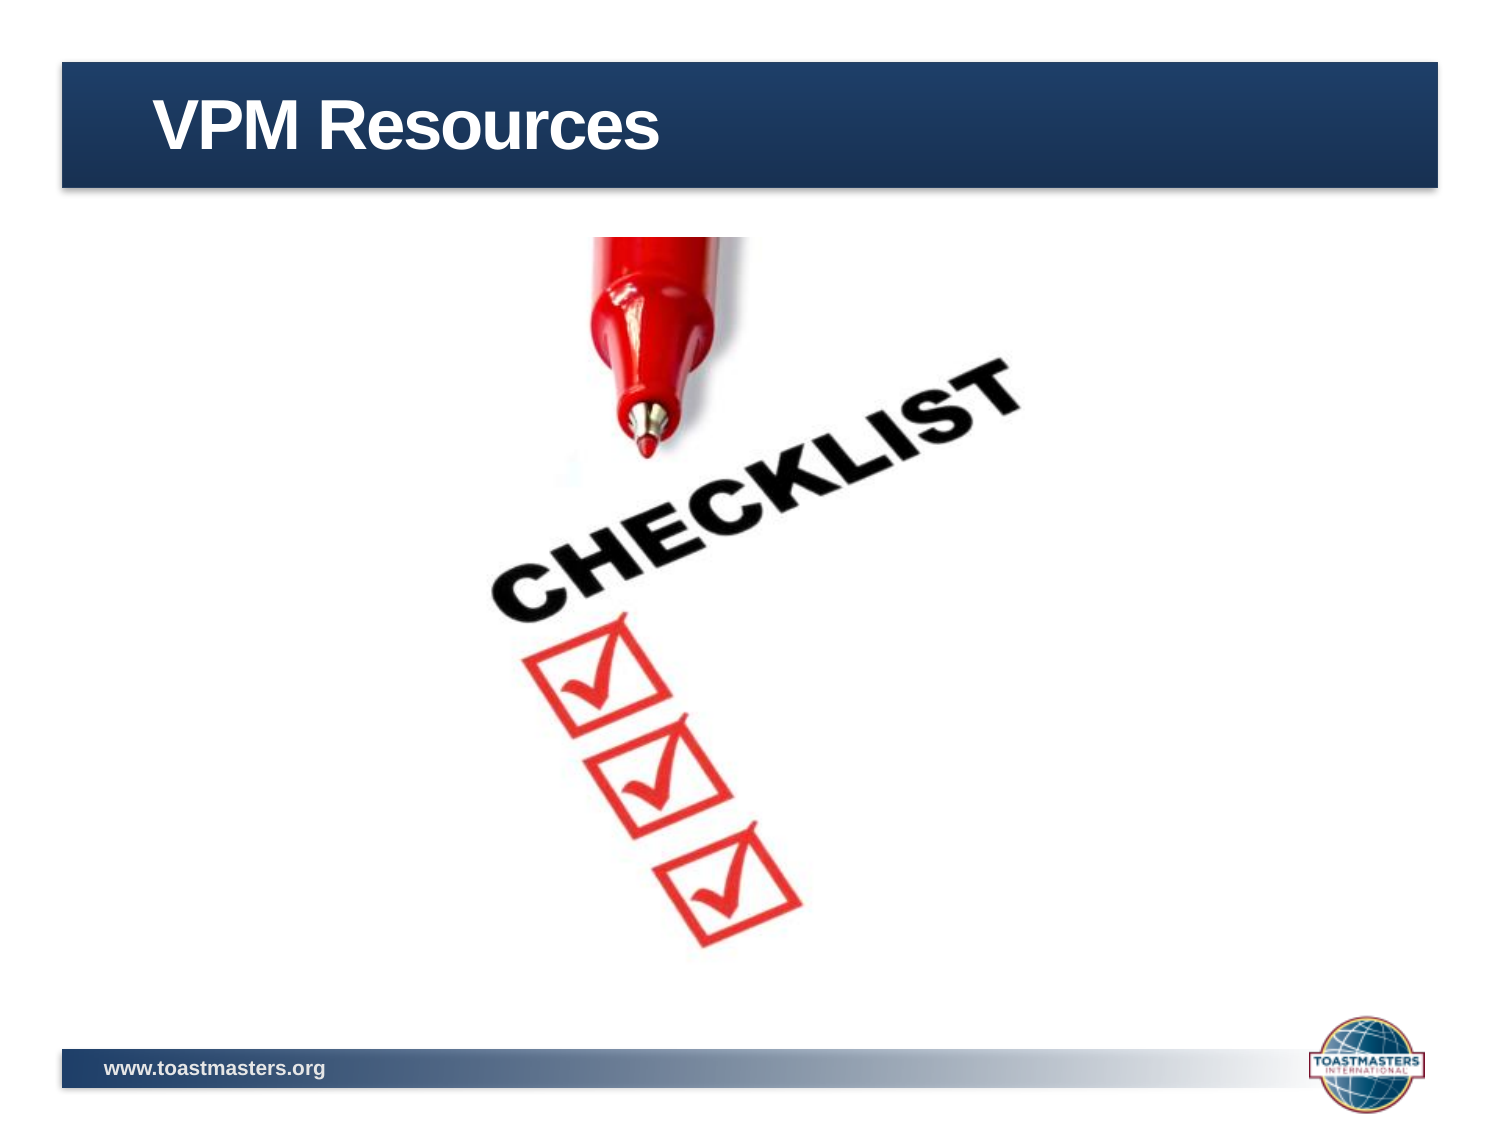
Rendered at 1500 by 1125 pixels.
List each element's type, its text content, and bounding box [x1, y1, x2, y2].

picture [1309, 1013, 1425, 1117]
title VPM Resources [137, 70, 1363, 171]
picture [437, 237, 1201, 1001]
